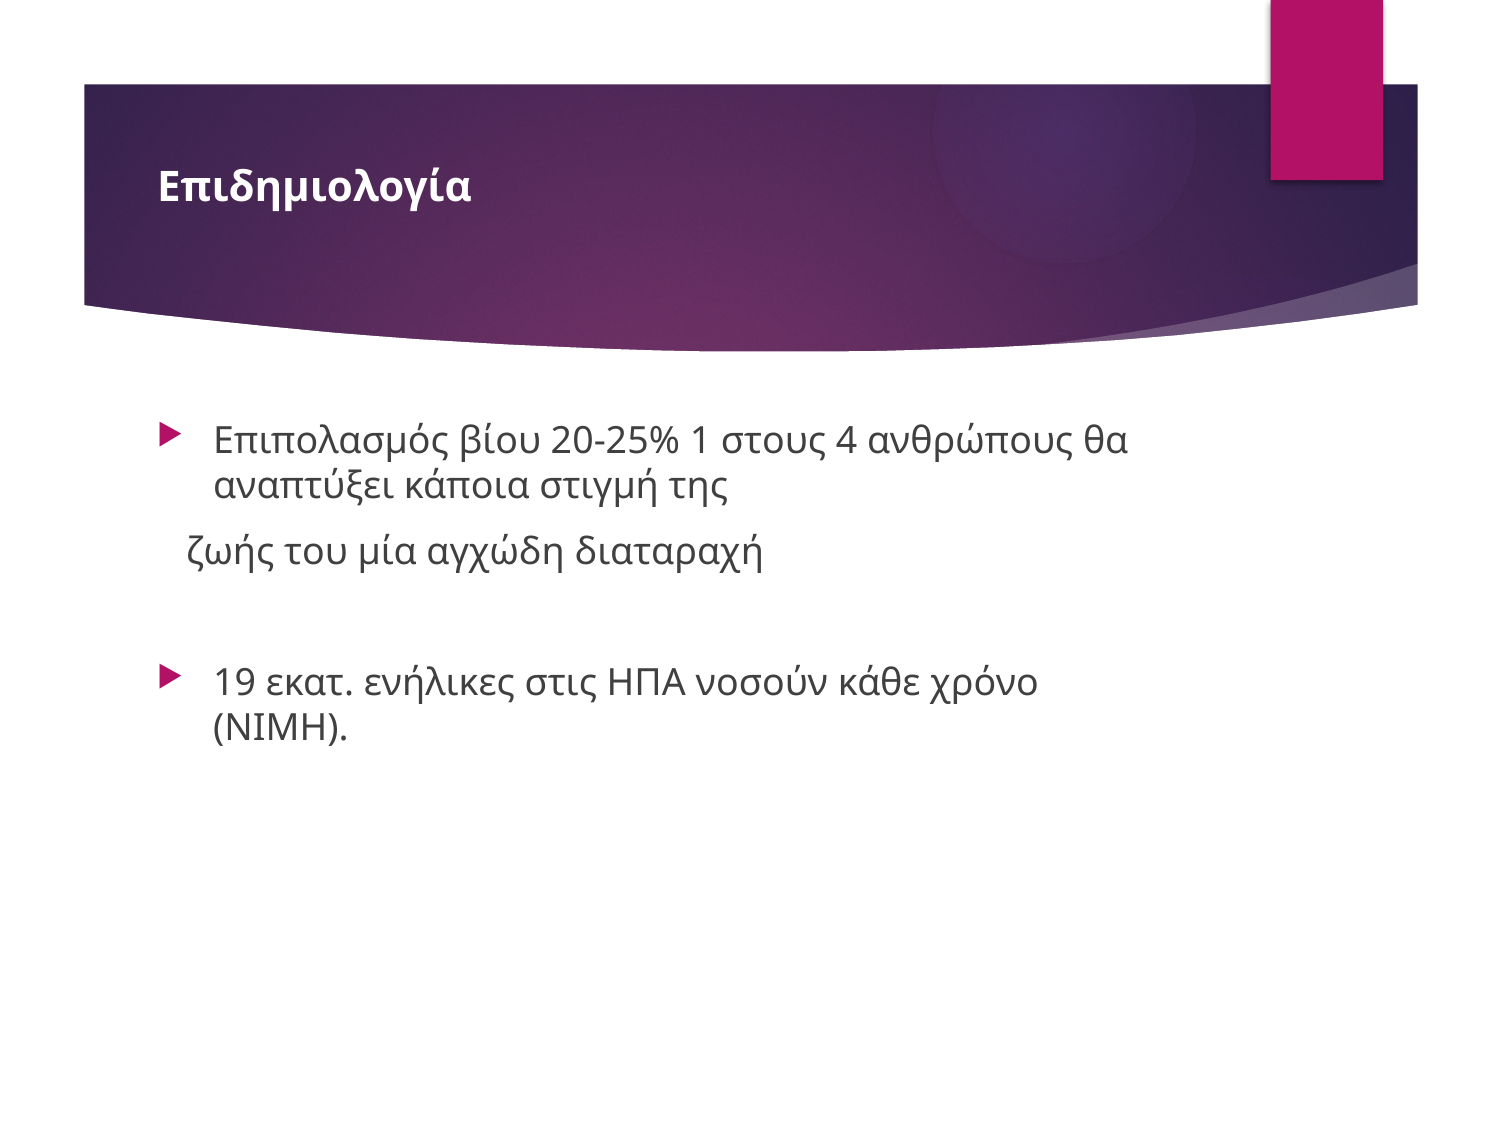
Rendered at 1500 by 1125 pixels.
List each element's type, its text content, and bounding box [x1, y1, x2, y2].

title Επιδημιολογία [142, 152, 1183, 269]
list Επιπολασμός βίου 20-25% 1 στους 4 ανθρώπους θα αναπτύξει κάποια στιγμή της ζωής του μία αγχώδη διαταραχή 19 εκατ. ενήλικες στις ΗΠΑ νοσούν κάθε χρόνο (NIMH). [141, 408, 1183, 988]
